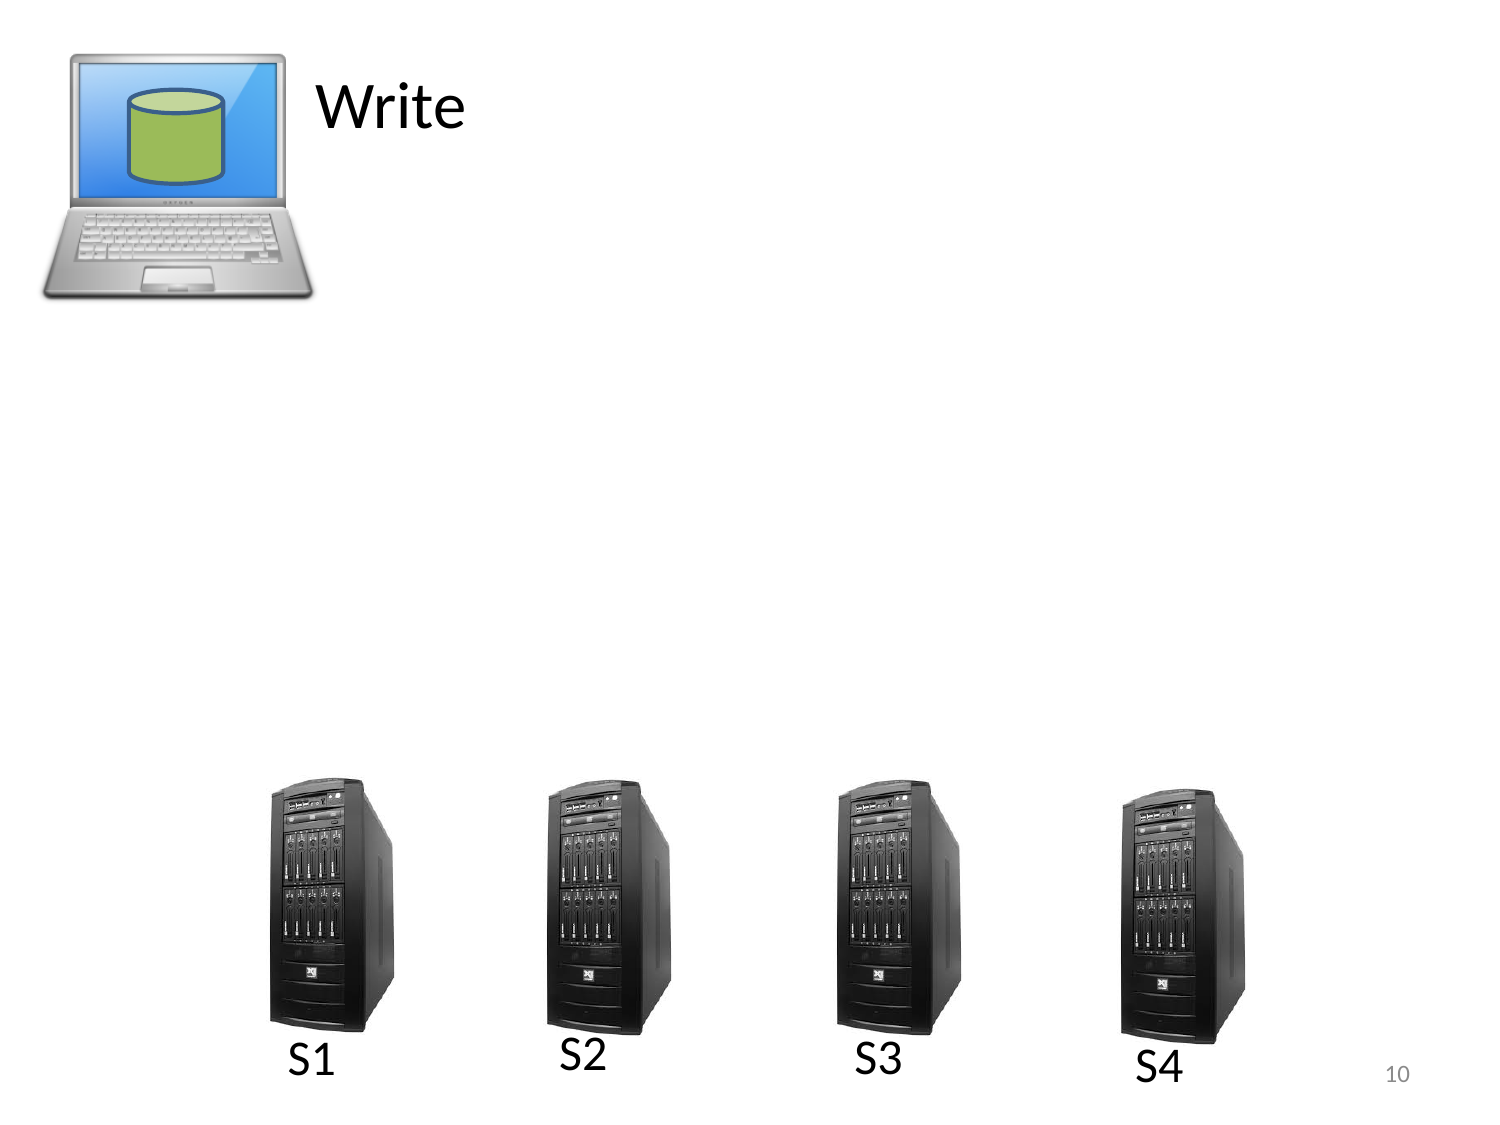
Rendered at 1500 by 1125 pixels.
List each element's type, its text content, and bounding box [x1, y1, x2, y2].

text_box S1 [273, 1044, 351, 1093]
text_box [34, 27, 322, 315]
slide_number 10 [1074, 1042, 1425, 1103]
text_box S2 [544, 1046, 623, 1088]
picture [1116, 786, 1247, 1047]
text_box S3 [839, 1047, 918, 1092]
text_box S4 [1120, 1055, 1199, 1100]
picture [833, 777, 963, 1039]
picture [266, 774, 397, 1036]
picture [543, 777, 674, 1039]
text_box Write [326, 54, 490, 150]
